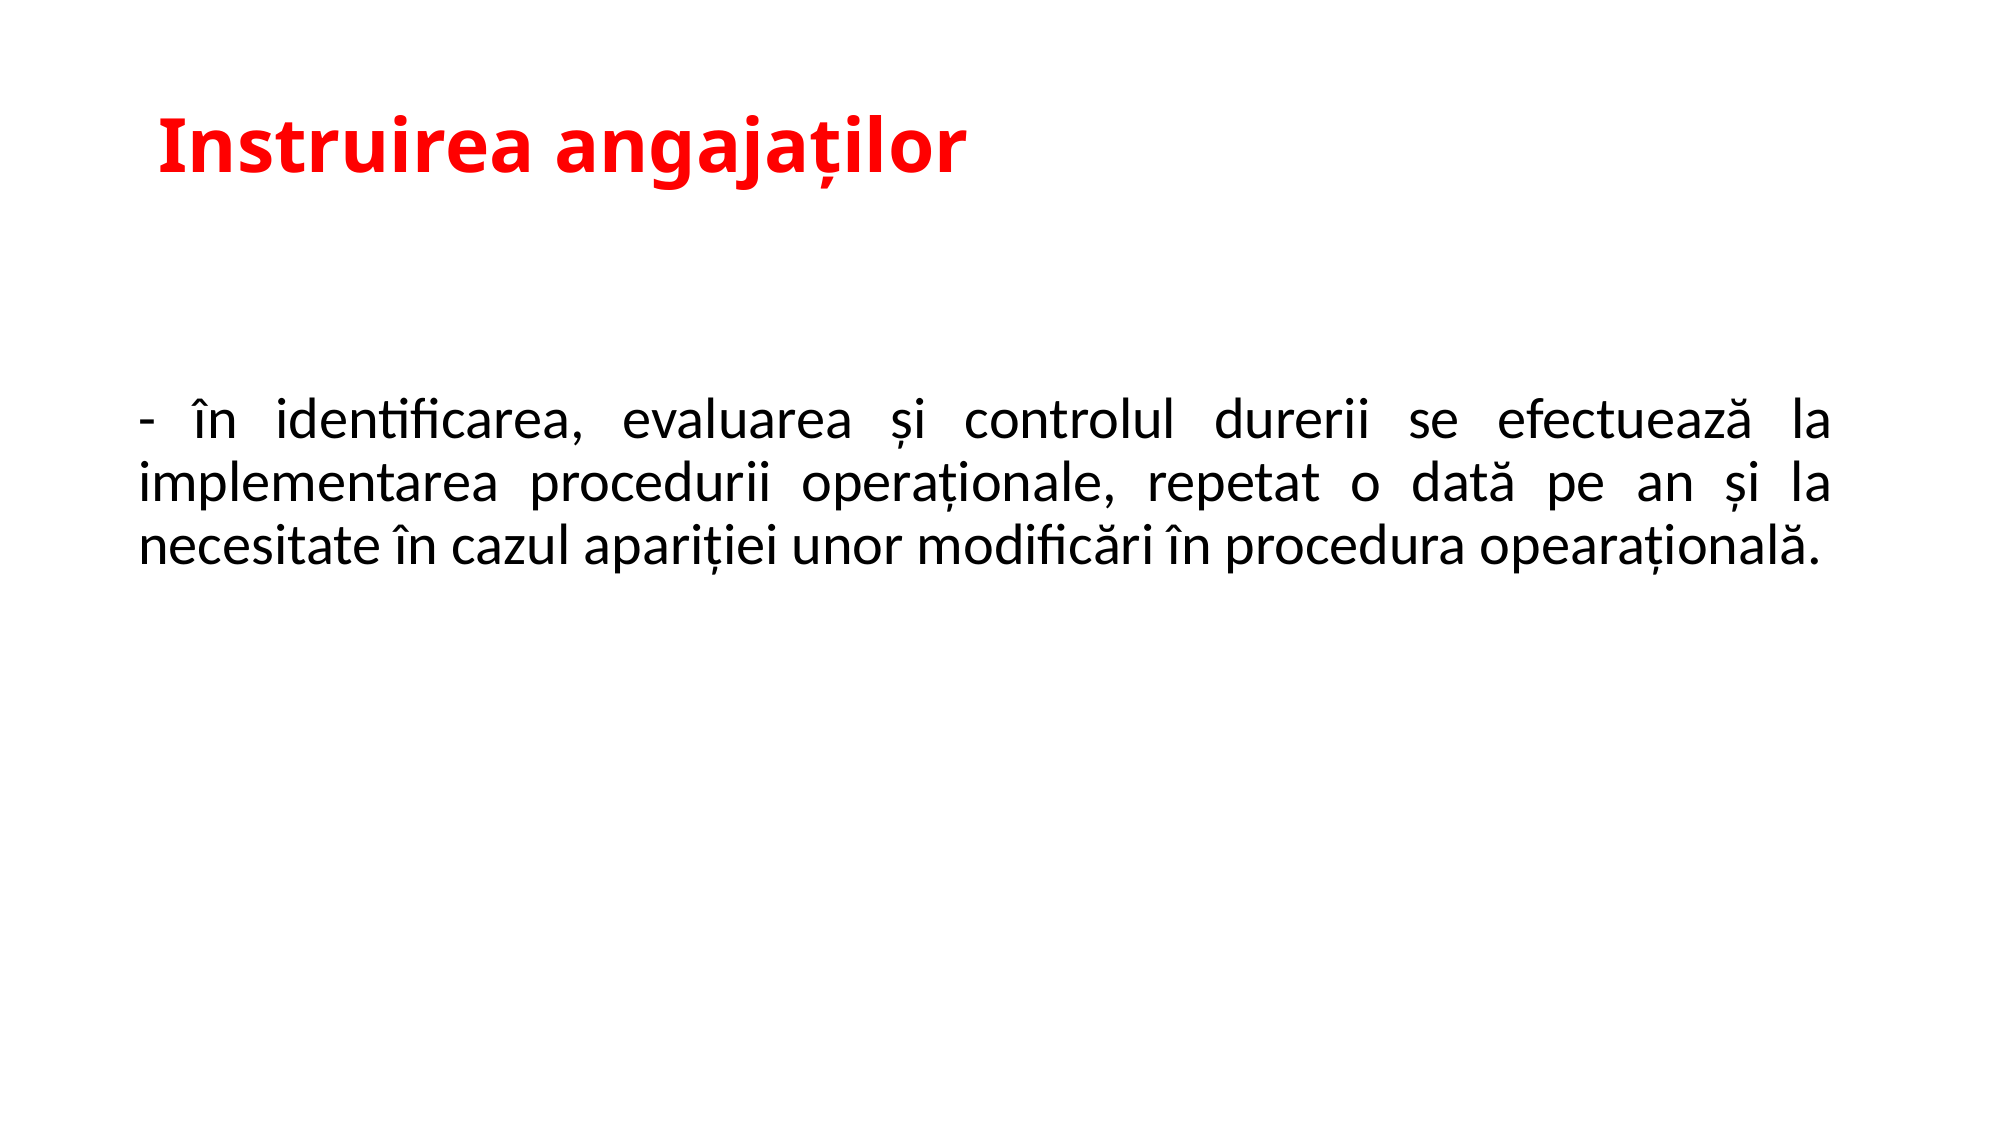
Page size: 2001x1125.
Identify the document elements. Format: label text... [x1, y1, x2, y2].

list - în identificarea, evaluarea și controlul durerii se efectuează la implementarea procedurii operaționale, repetat o dată pe an și la necesitate în cazul apariției unor modificări în procedura opearațională. [123, 380, 1849, 738]
title Instruirea angajaților [143, 92, 1869, 204]
